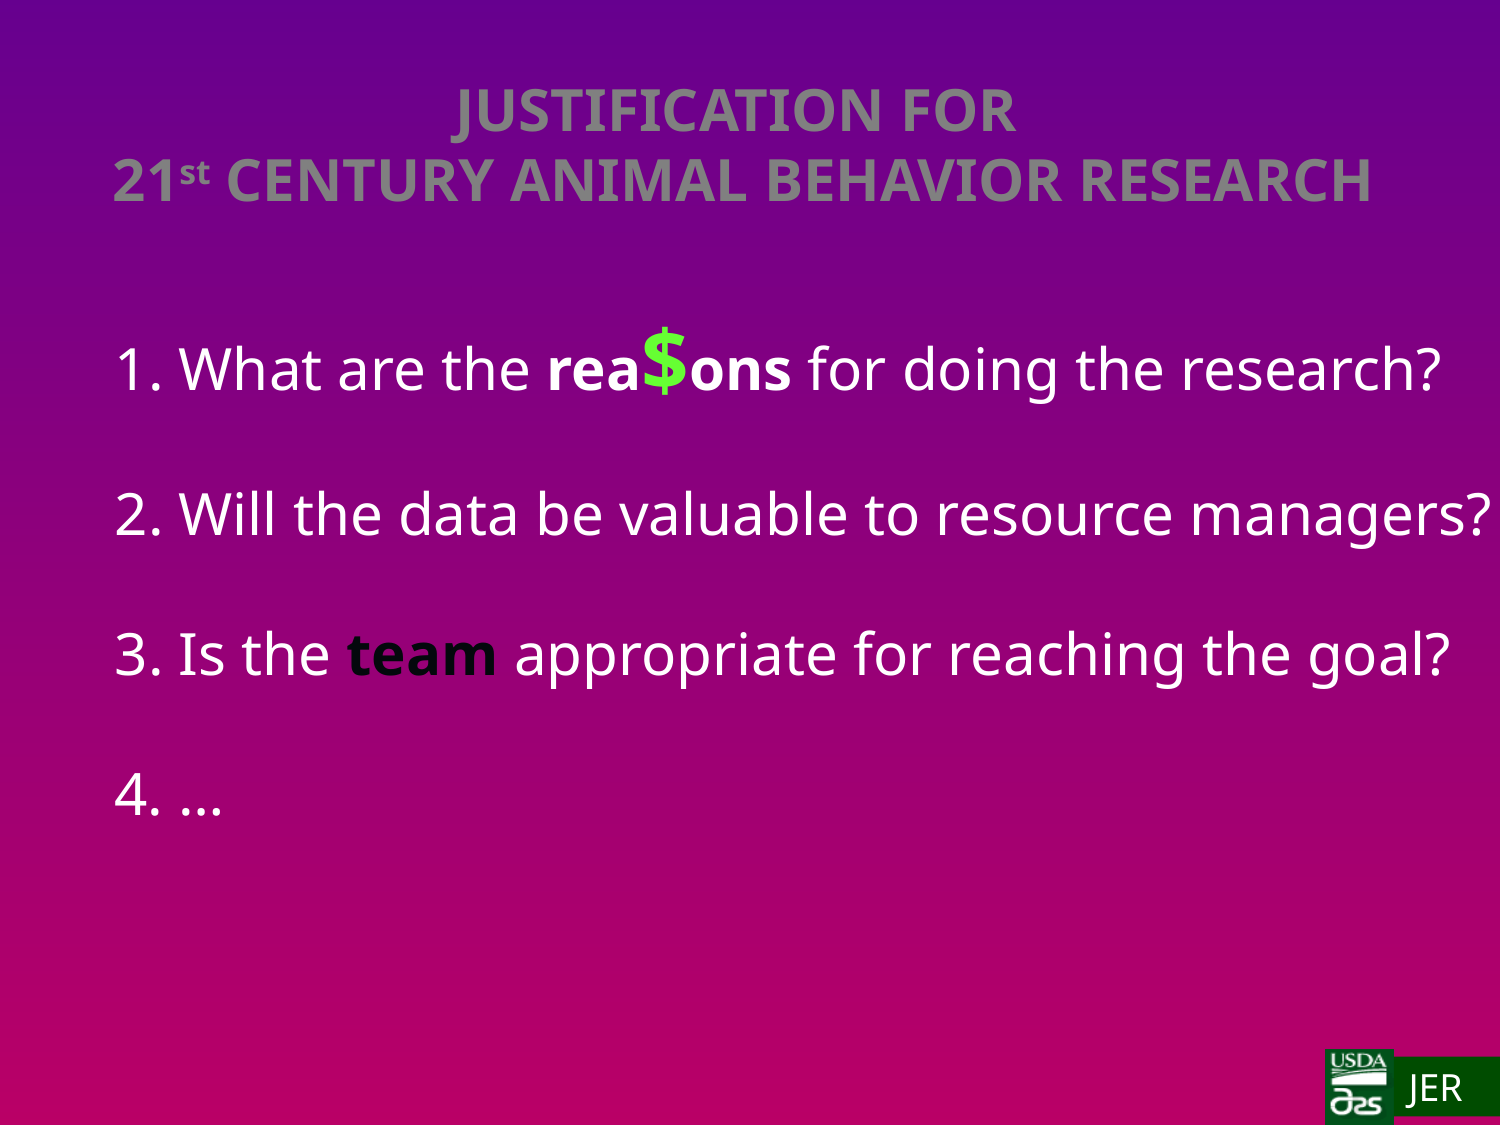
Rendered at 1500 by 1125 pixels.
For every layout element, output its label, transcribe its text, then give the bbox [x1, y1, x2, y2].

text_box What are the rea$ons for doing the research? Will the data be valuable to resource managers? Is the team appropriate for reaching the goal? 4. … [99, 299, 1500, 835]
text_box JUSTIFICATION FOR 21st CENTURY ANIMAL BEHAVIOR RESEARCH [12, 65, 1475, 221]
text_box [1324, 1048, 1500, 1125]
